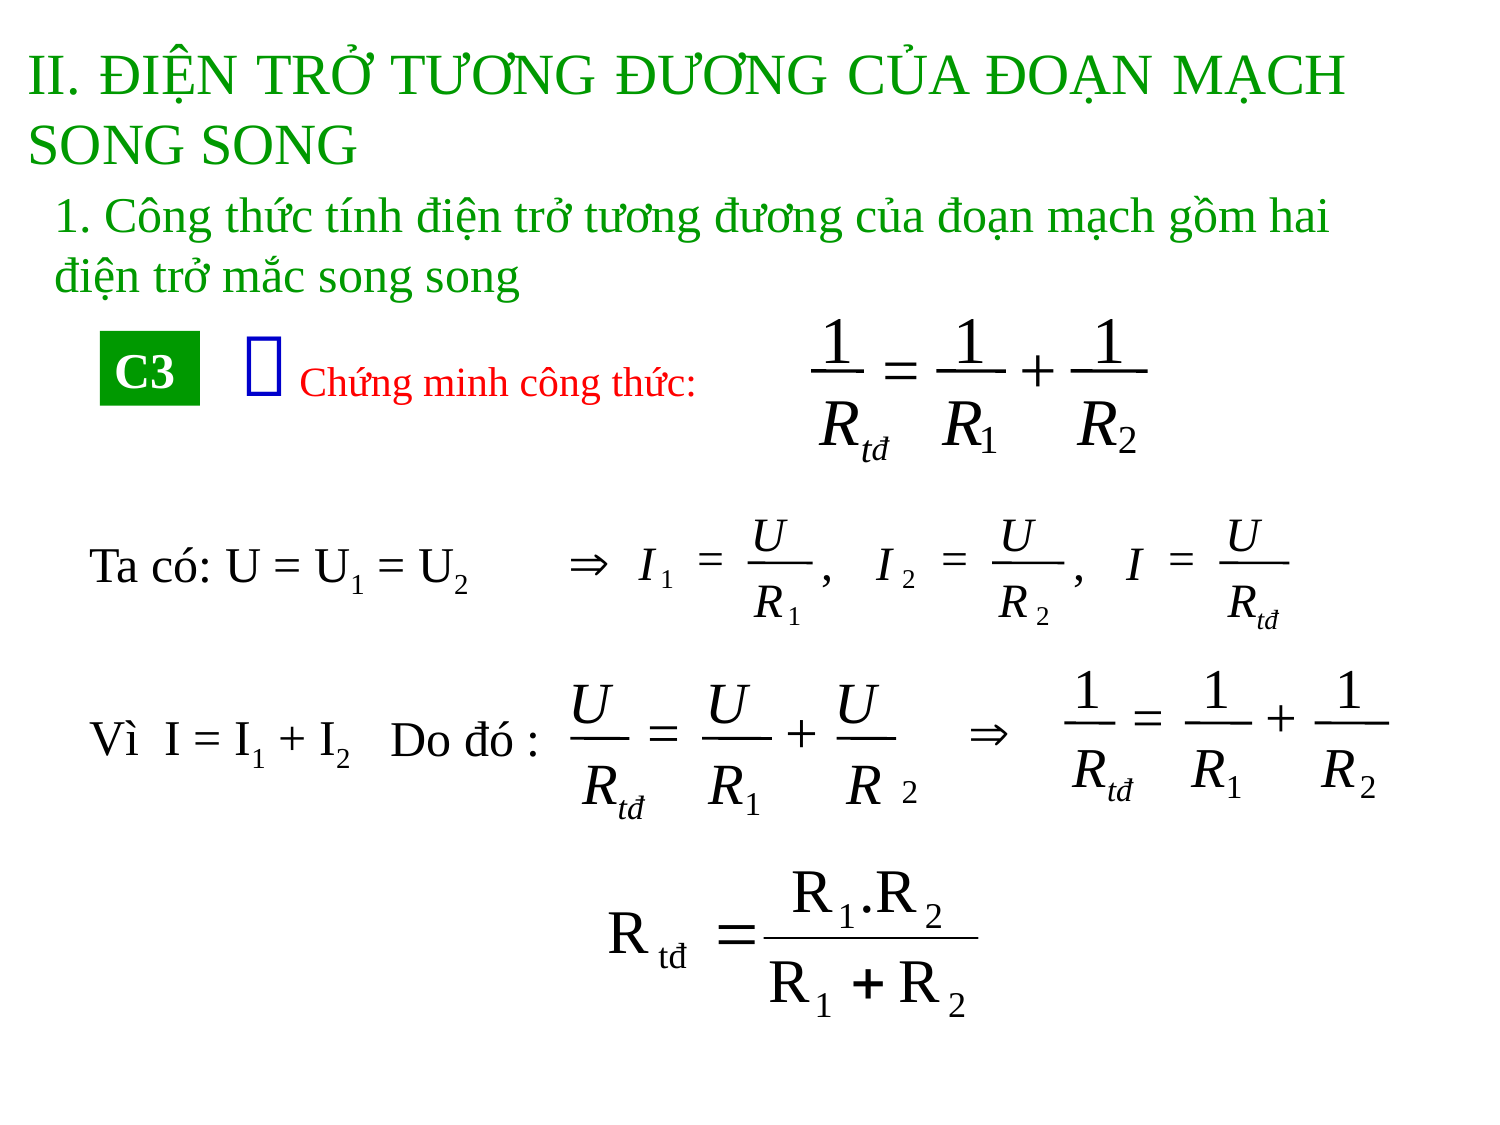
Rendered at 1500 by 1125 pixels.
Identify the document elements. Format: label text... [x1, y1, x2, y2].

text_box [598, 849, 993, 1032]
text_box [562, 499, 1301, 638]
text_box Ta có: U = U1 = U2 [74, 524, 538, 608]
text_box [340, 648, 1404, 826]
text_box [99, 293, 1163, 463]
title II. ĐIỆN TRỞ TƯƠNG ĐƯƠNG CỦA ĐOẠN MẠCH SONG SONG [12, 12, 1363, 200]
text_box Vì I = I1 + I2 [74, 698, 335, 782]
list 1. Công thức tính điện trở tương đương của đoạn mạch gồm hai điện trở mắc song song [39, 174, 1390, 325]
